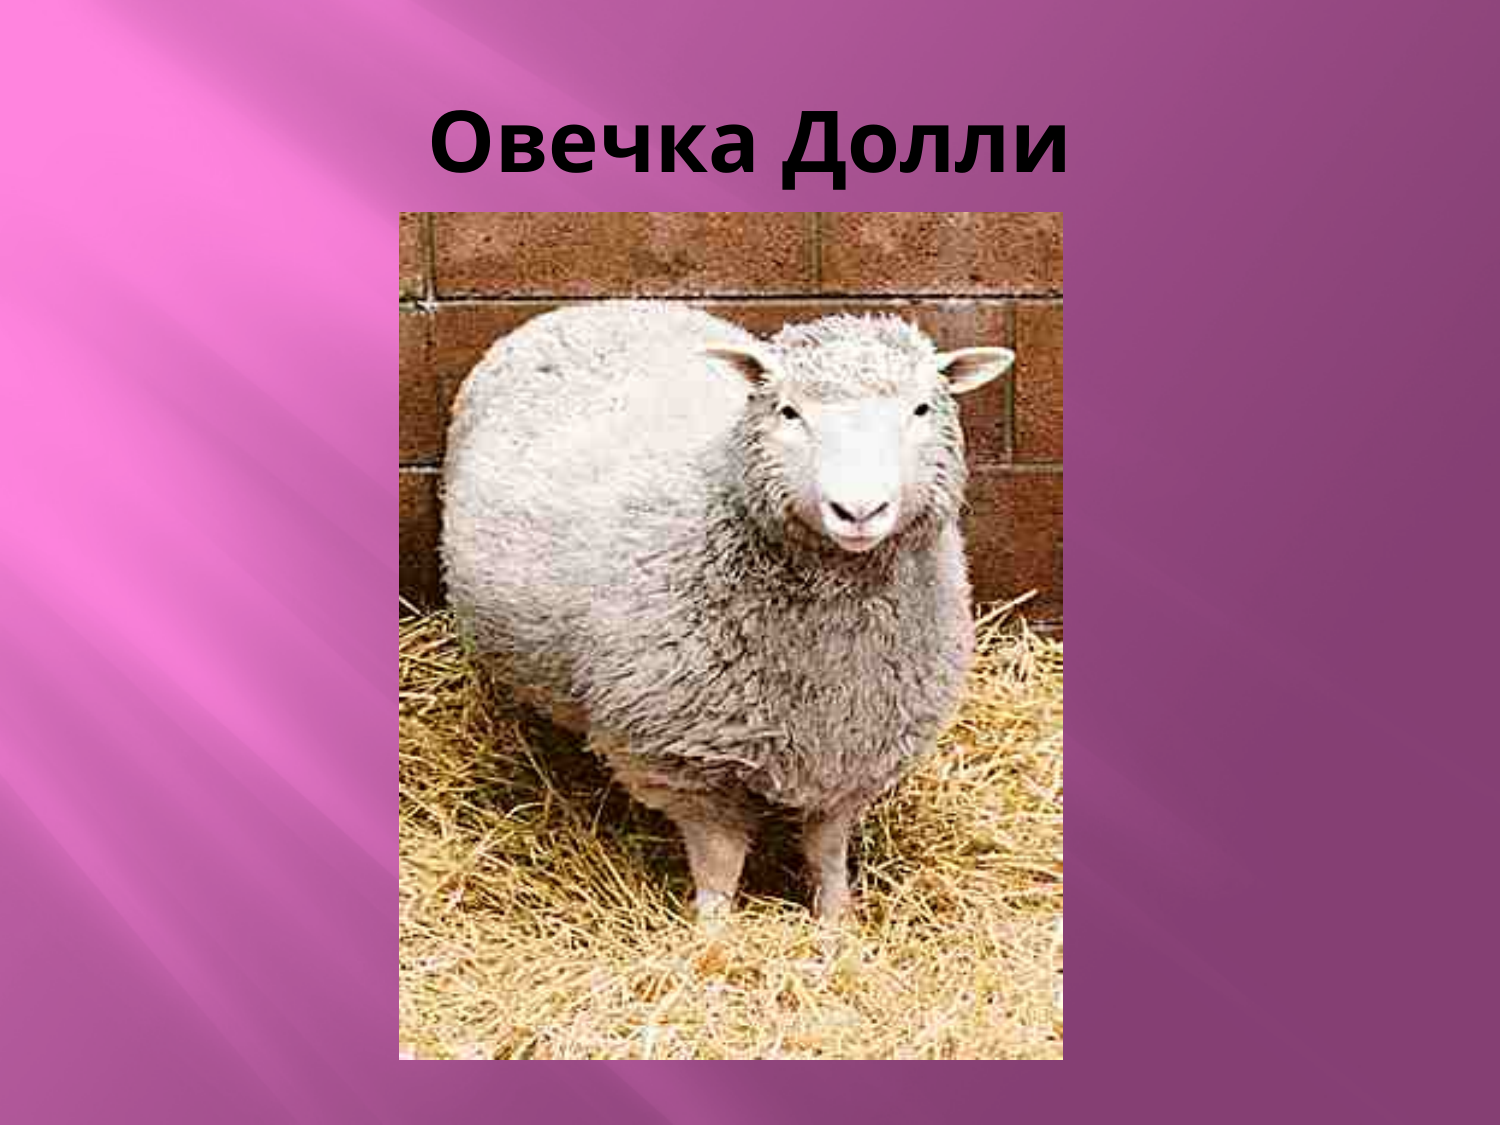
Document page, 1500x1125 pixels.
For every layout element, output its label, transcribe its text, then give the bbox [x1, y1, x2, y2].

title Овечка Долли [75, 45, 1425, 233]
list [399, 212, 1063, 1061]
